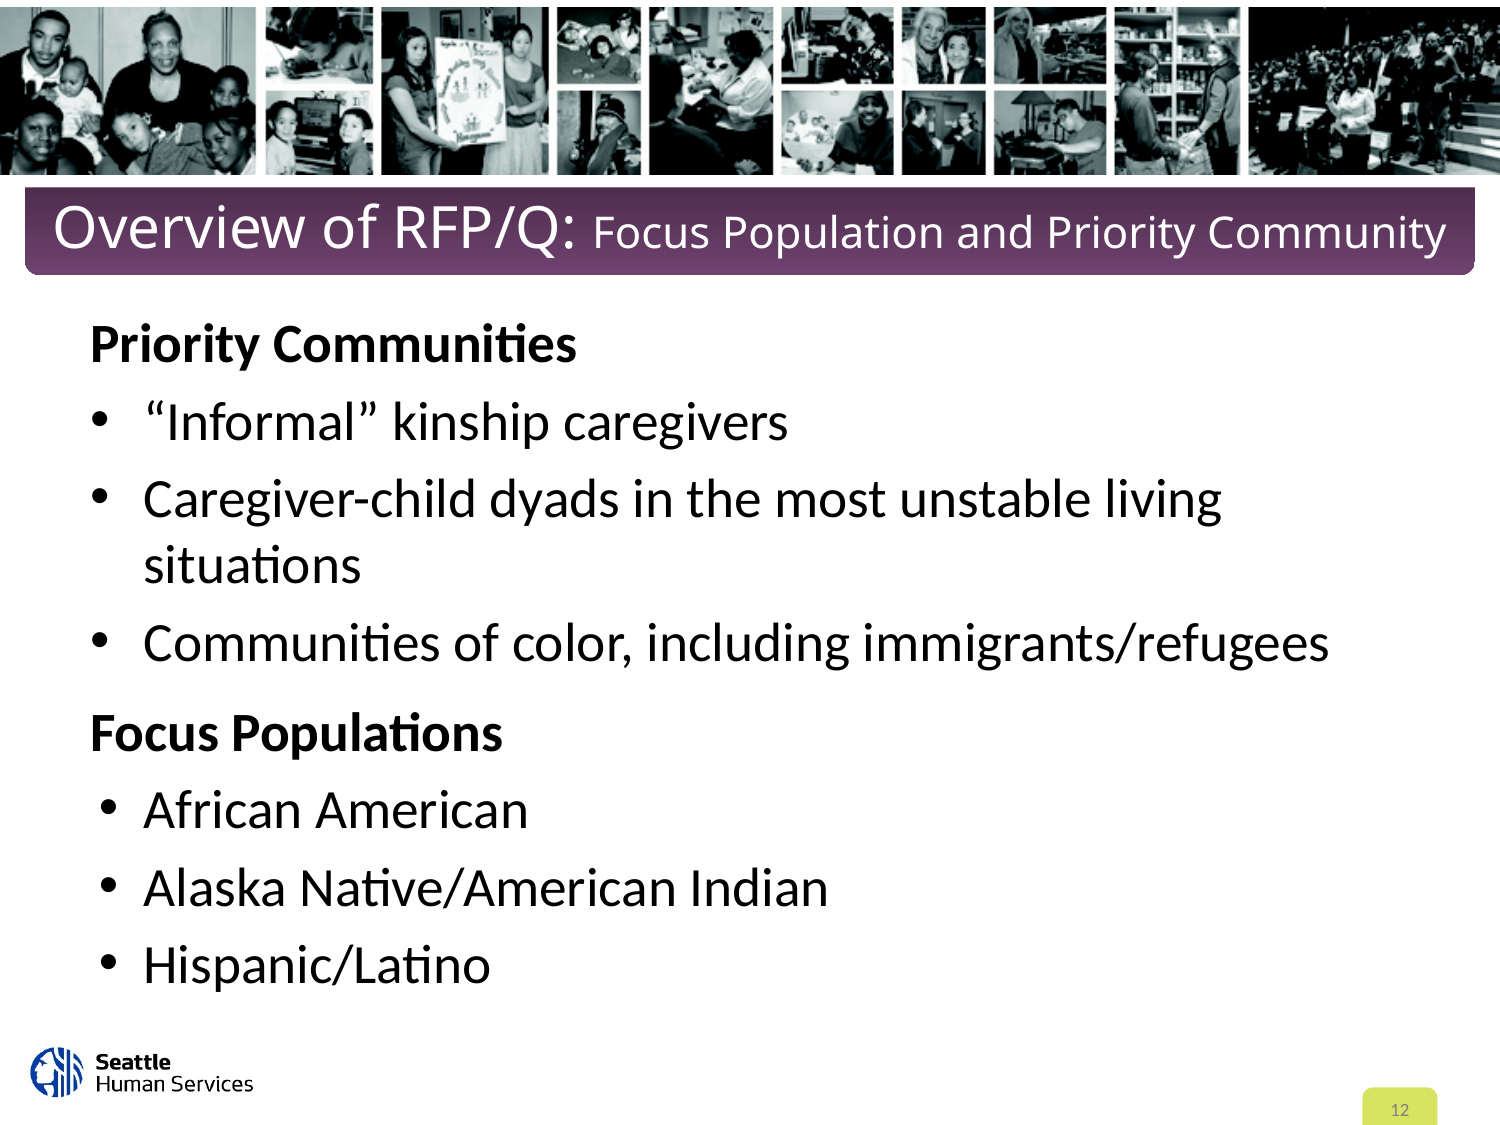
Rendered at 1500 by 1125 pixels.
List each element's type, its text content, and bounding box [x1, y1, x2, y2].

list Priority Communities “Informal” kinship caregivers Caregiver-child dyads in the most unstable living situations Communities of color, including immigrants/refugees Focus Populations African American Alaska Native/American Indian Hispanic/Latino [75, 299, 1425, 1005]
title Overview of RFP/Q: Focus Population and Priority Community [37, 174, 1463, 275]
slide_number 12 [1362, 1090, 1438, 1125]
picture [0, 7, 1500, 175]
picture [0, 1037, 276, 1113]
